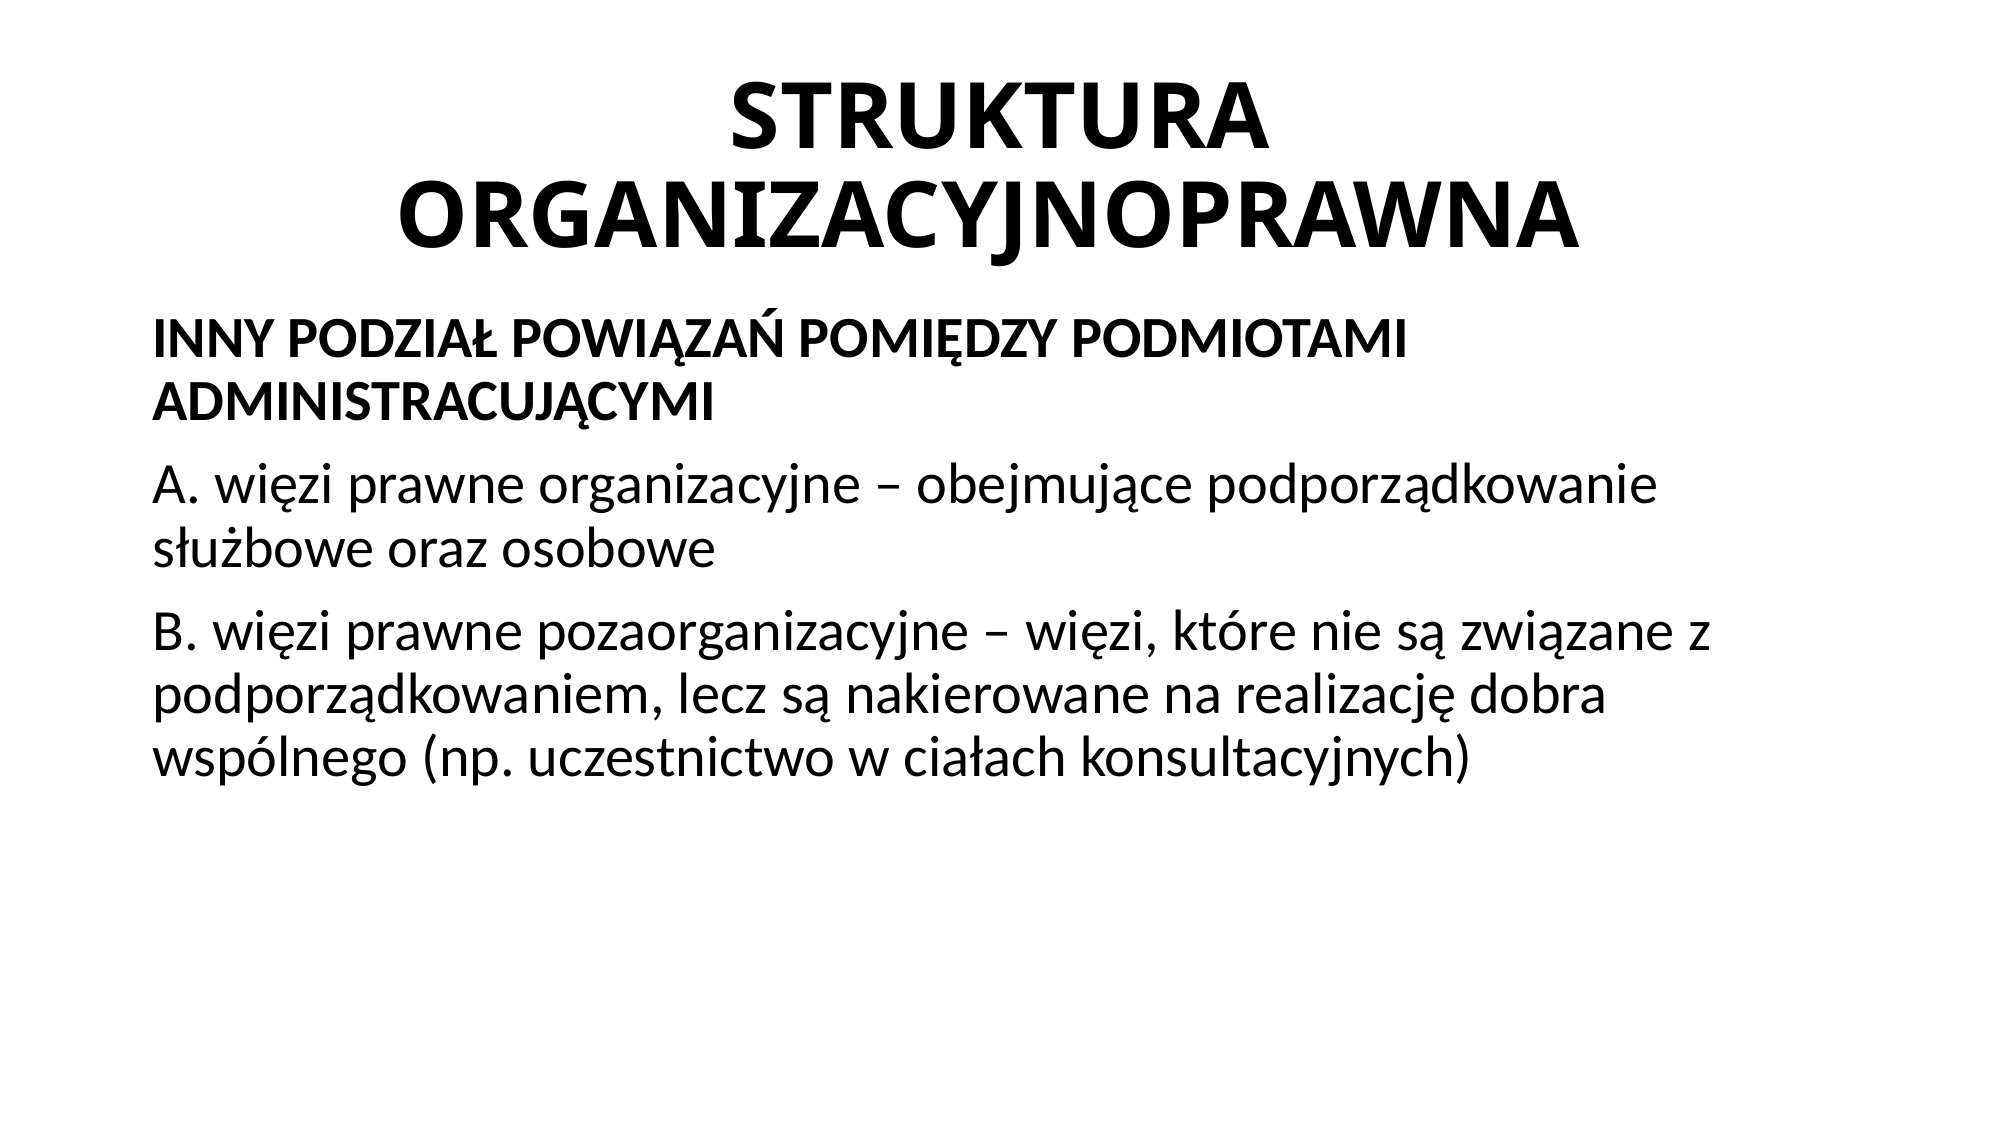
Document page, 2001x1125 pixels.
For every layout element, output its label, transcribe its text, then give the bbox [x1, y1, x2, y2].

list INNY PODZIAŁ POWIĄZAŃ POMIĘDZY PODMIOTAMI ADMINISTRACUJĄCYMI A. więzi prawne organizacyjne – obejmujące podporządkowanie służbowe oraz osobowe B. więzi prawne pozaorganizacyjne – więzi, które nie są związane z podporządkowaniem, lecz są nakierowane na realizację dobra wspólnego (np. uczestnictwo w ciałach konsultacyjnych) [137, 299, 1863, 1014]
title STRUKTURA ORGANIZACYJNOPRAWNA [137, 59, 1863, 278]
